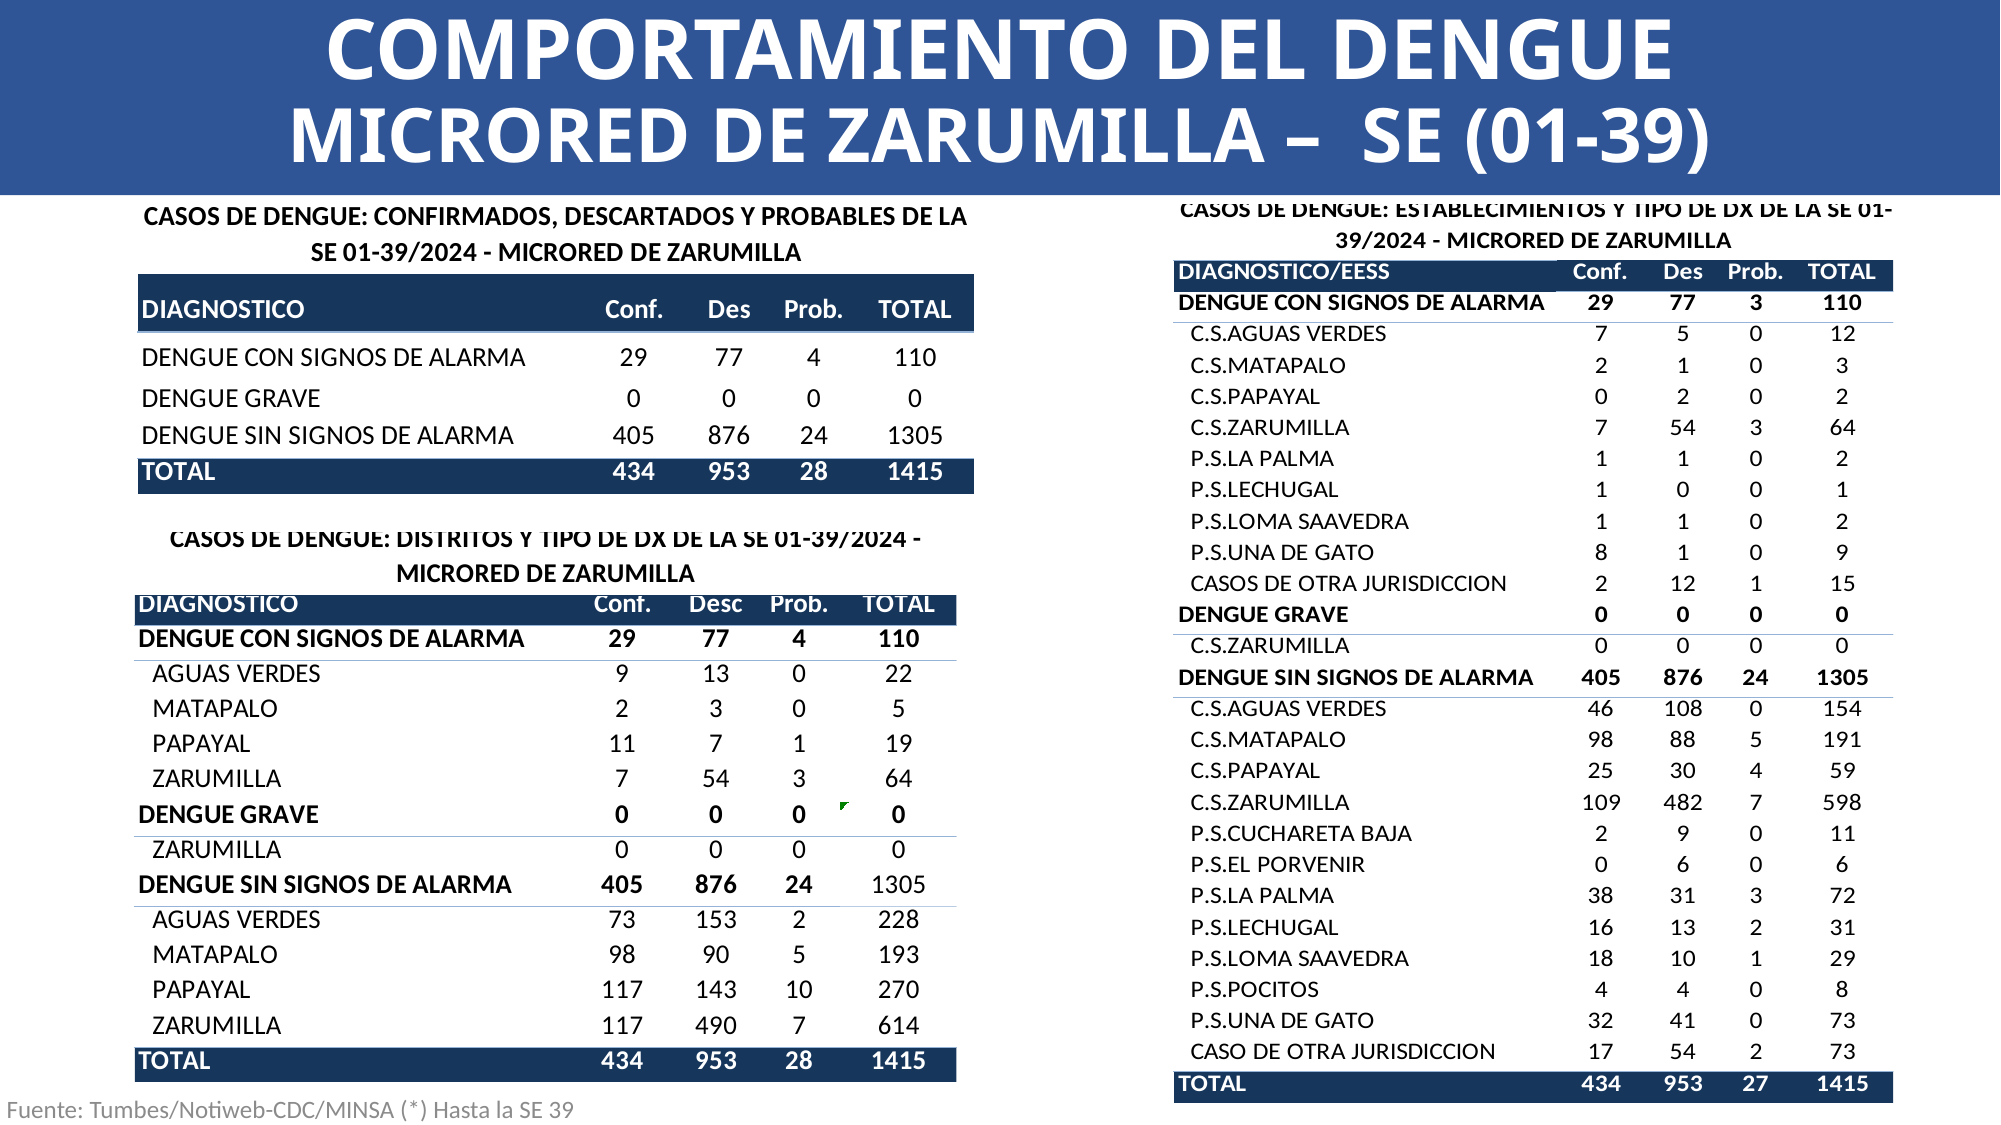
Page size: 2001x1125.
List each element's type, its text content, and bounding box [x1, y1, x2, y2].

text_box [1173, 203, 1895, 1104]
footer Fuente: Tumbes/Notiweb-CDC/MINSA (*) Hasta la SE 39 [0, 1078, 605, 1125]
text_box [133, 530, 958, 1084]
text_box COMPORTAMIENTO DEL DENGUE MICRORED DE ZARUMILLA – SE (01-39) [0, 0, 2000, 196]
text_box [136, 184, 975, 495]
